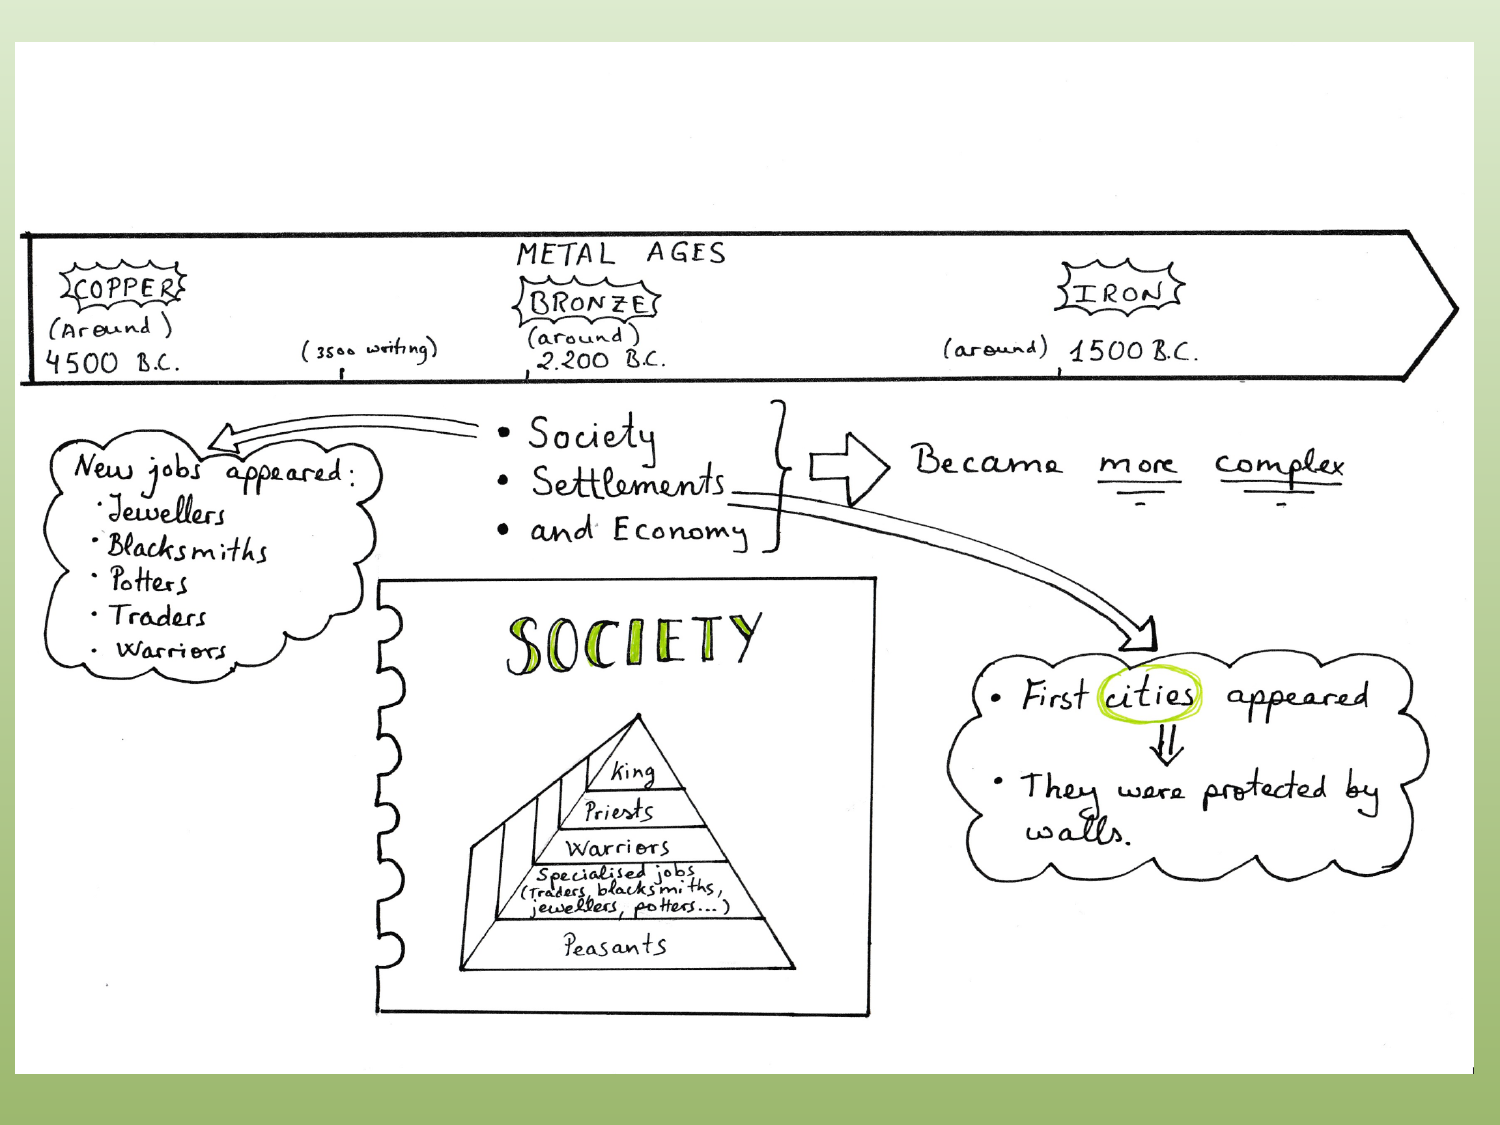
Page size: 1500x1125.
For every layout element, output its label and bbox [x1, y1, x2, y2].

picture [15, 42, 1474, 1074]
